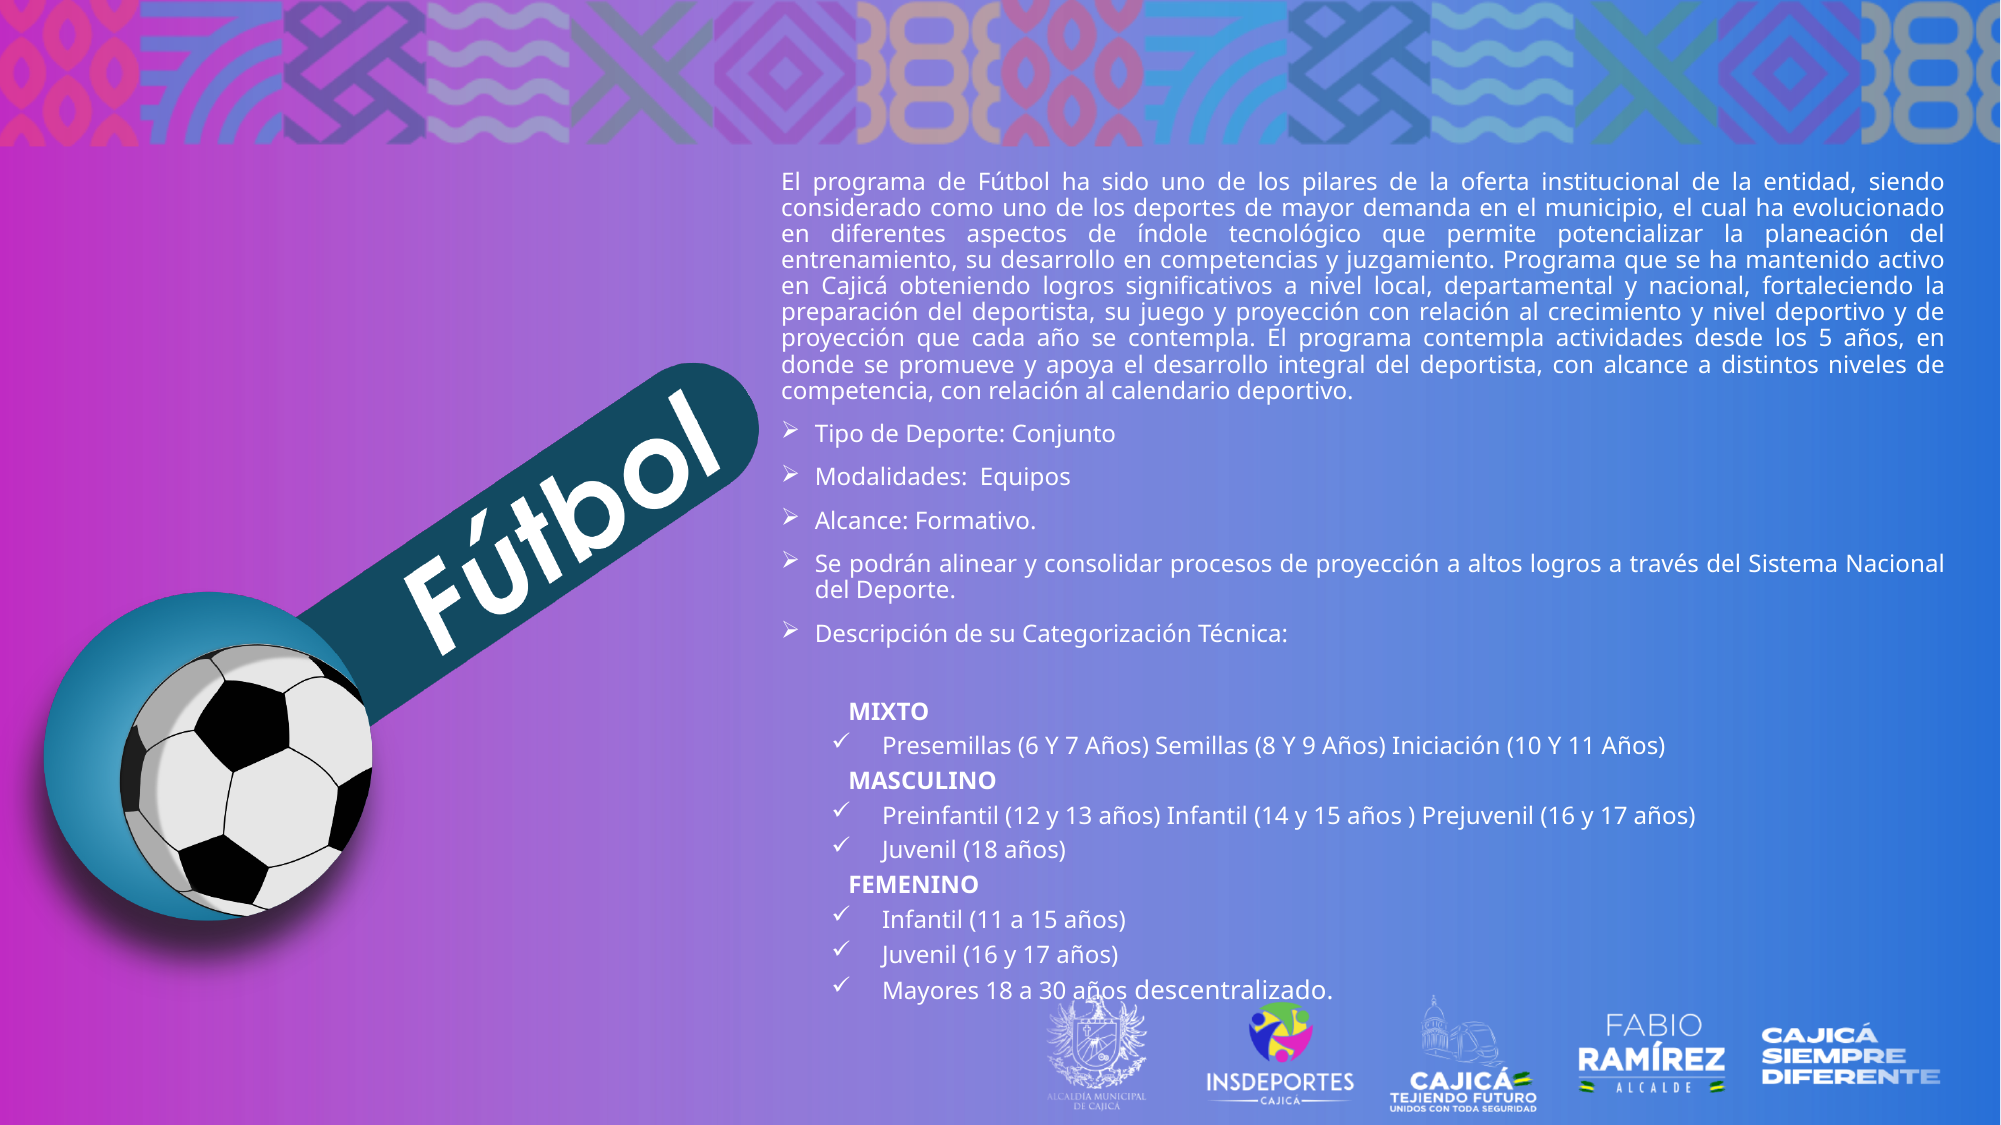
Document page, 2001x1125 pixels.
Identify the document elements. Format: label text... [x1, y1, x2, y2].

list El programa de Fútbol ha sido uno de los pilares de la oferta institucional de la entidad, siendo considerado como uno de los deportes de mayor demanda en el municipio, el cual ha evolucionado en diferentes aspectos de índole tecnológico que permite potencializar la planeación del entrenamiento, su desarrollo en competencias y juzgamiento. Programa que se ha mantenido activo en Cajicá obteniendo logros significativos a nivel local, departamental y nacional, fortaleciendo la preparación del deportista, su juego y proyección con relación al crecimiento y nivel deportivo y de proyección que cada año se contempla. El programa contempla actividades desde los 5 años, en donde se promueve y apoya el desarrollo integral del deportista, con alcance a distintos niveles de competencia, con relación al calendario deportivo. Tipo de Deporte: Conjunto Modalidades: Equipos Alcance: Formativo. Se podrán alinear y consolidar procesos de proyección a altos logros a través del Sistema Nacional del Deporte. Descripción de su Categorización Técnica: MIXTO Presemillas (6 Y 7 Años) Semillas (8 Y 9 Años) Iniciación (10 Y 11 Años) MASCULINO Preinfantil (12 y 13 años) Infantil (14 y 15 años ) Prejuvenil (16 y 17 años) Juvenil (18 años) FEMENINO Infantil (11 a 15 años) Juvenil (16 y 17 años) Mayores 18 a 30 años descentralizado. [766, 161, 1962, 1022]
picture [0, 0, 2001, 1125]
